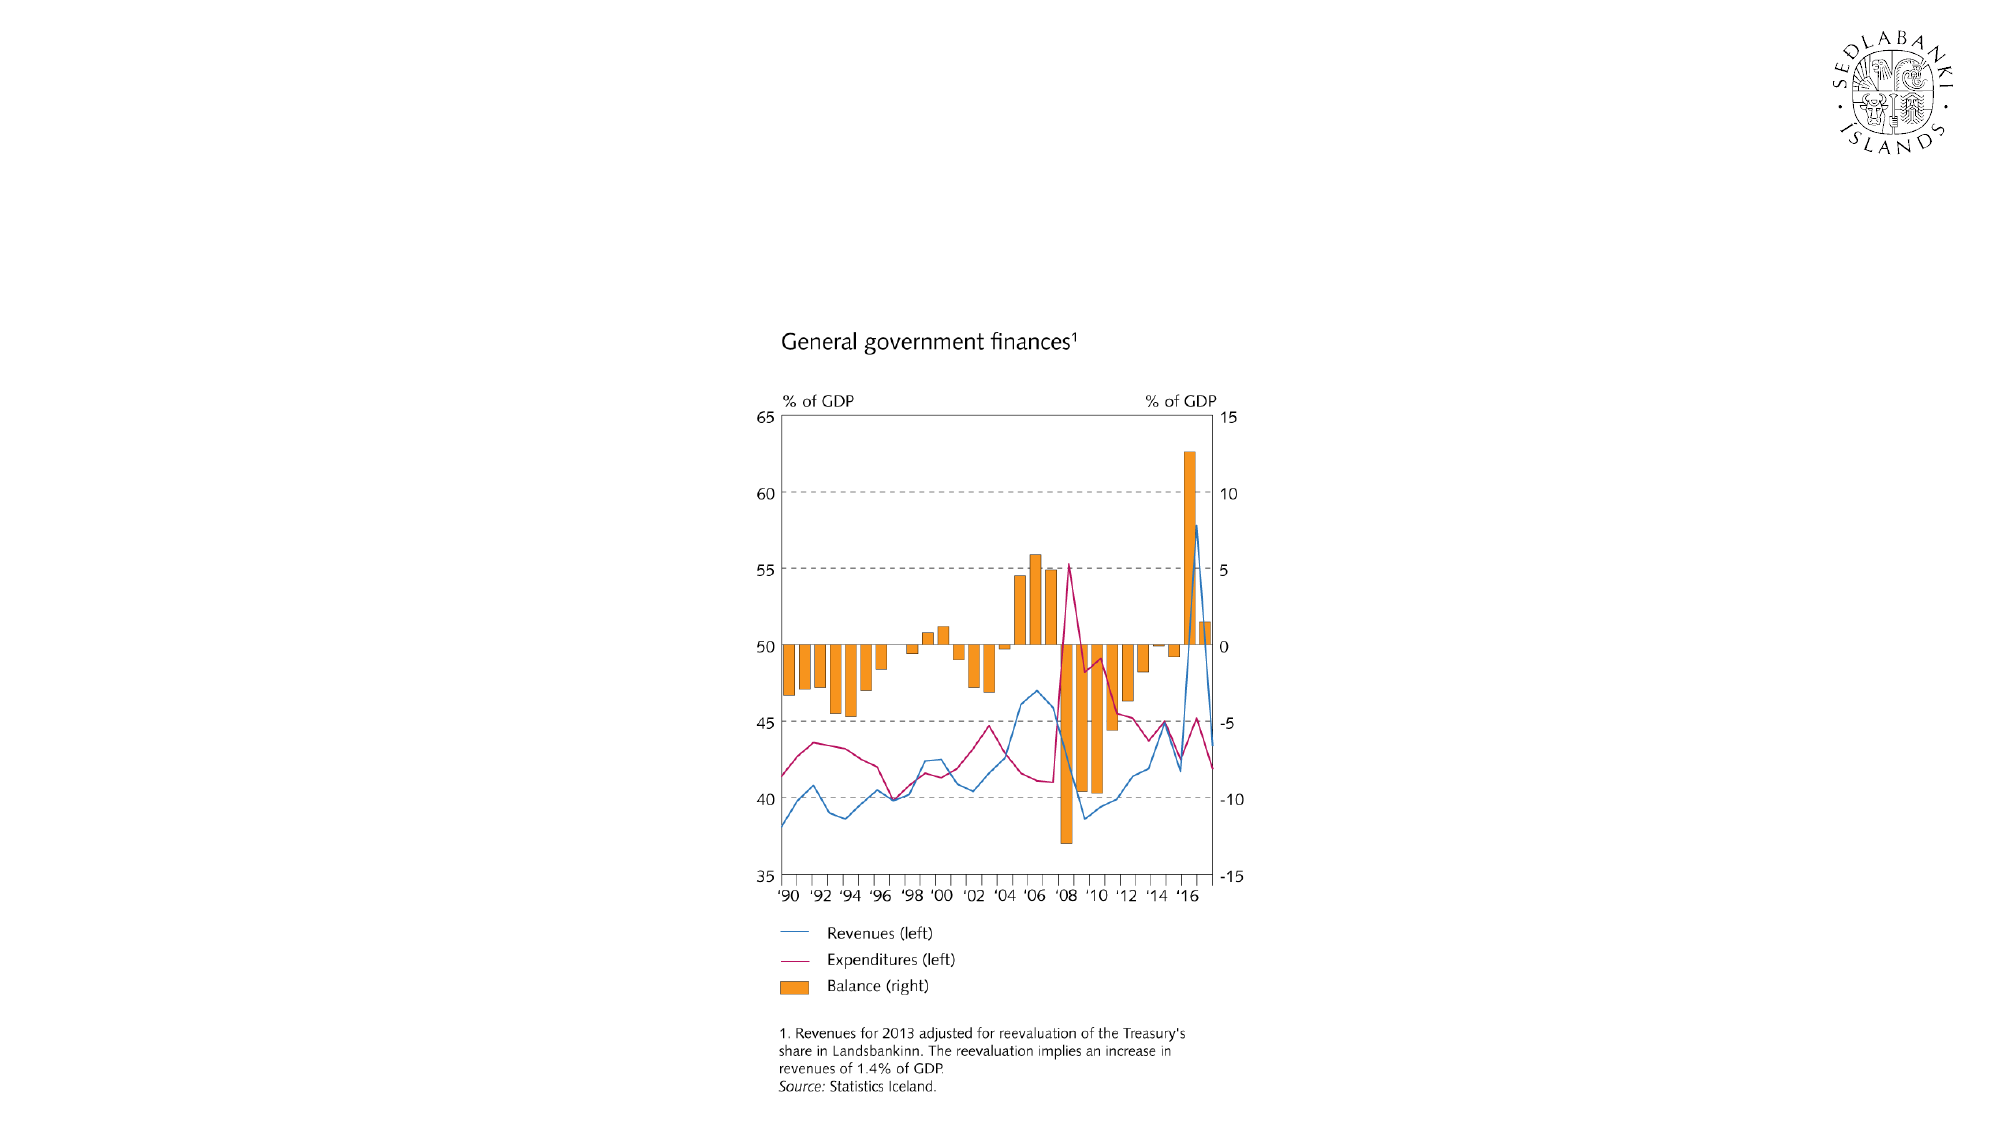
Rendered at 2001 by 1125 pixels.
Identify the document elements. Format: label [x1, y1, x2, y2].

list [756, 299, 1244, 1095]
picture [1830, 29, 1955, 160]
